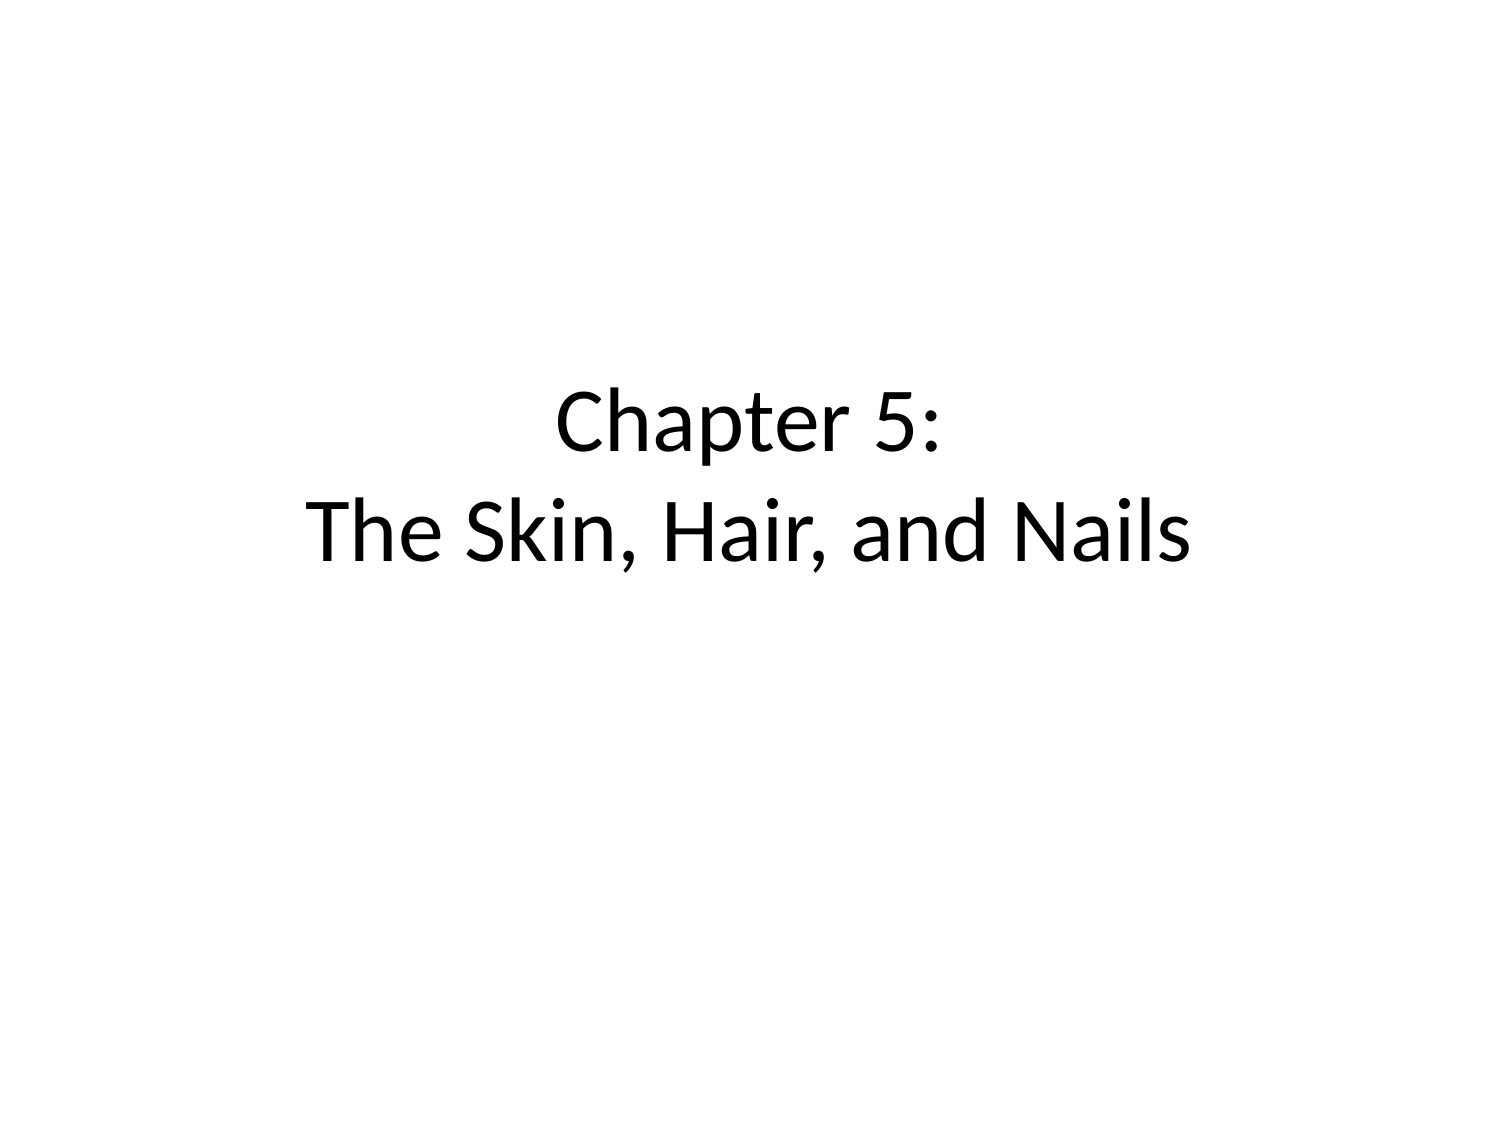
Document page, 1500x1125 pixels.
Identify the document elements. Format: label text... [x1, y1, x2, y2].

title Chapter 5: The Skin, Hair, and Nails [112, 349, 1388, 591]
